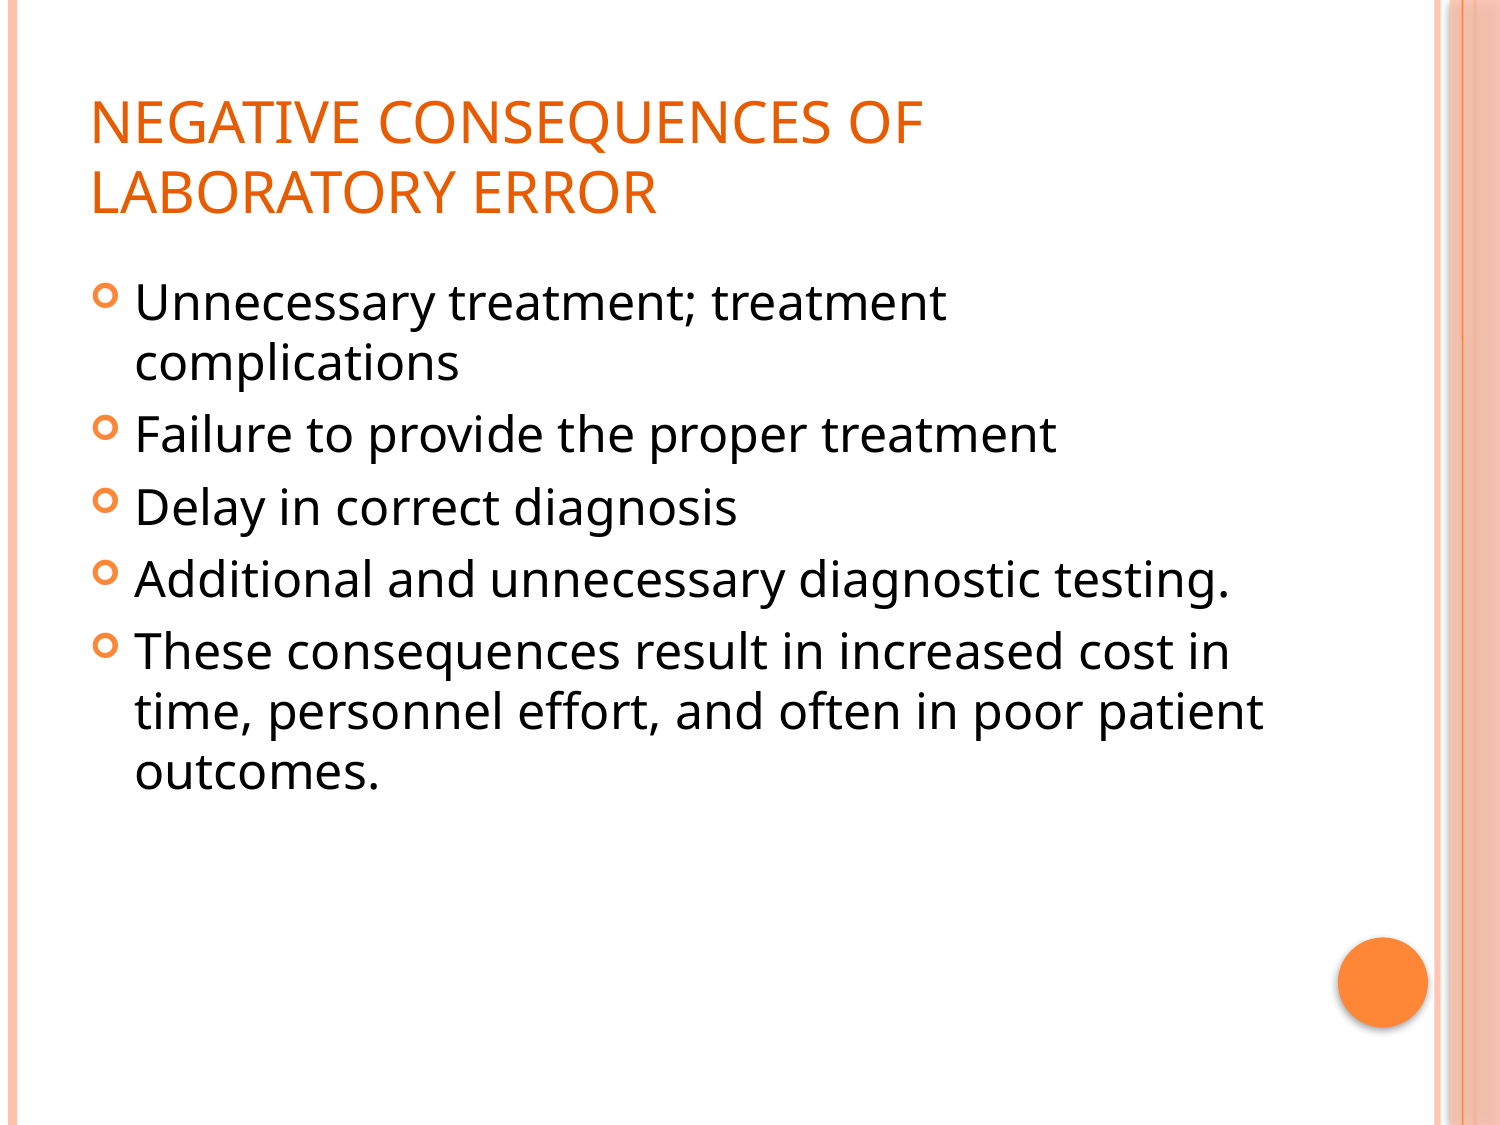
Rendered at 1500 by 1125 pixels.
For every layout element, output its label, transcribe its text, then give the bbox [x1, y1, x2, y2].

list Unnecessary treatment; treatment complications Failure to provide the proper treatment Delay in correct diagnosis Additional and unnecessary diagnostic testing. These consequences result in increased cost in time, personnel effort, and often in poor patient outcomes. [75, 262, 1300, 1062]
title Negative consequences of laboratory error [75, 45, 1300, 233]
